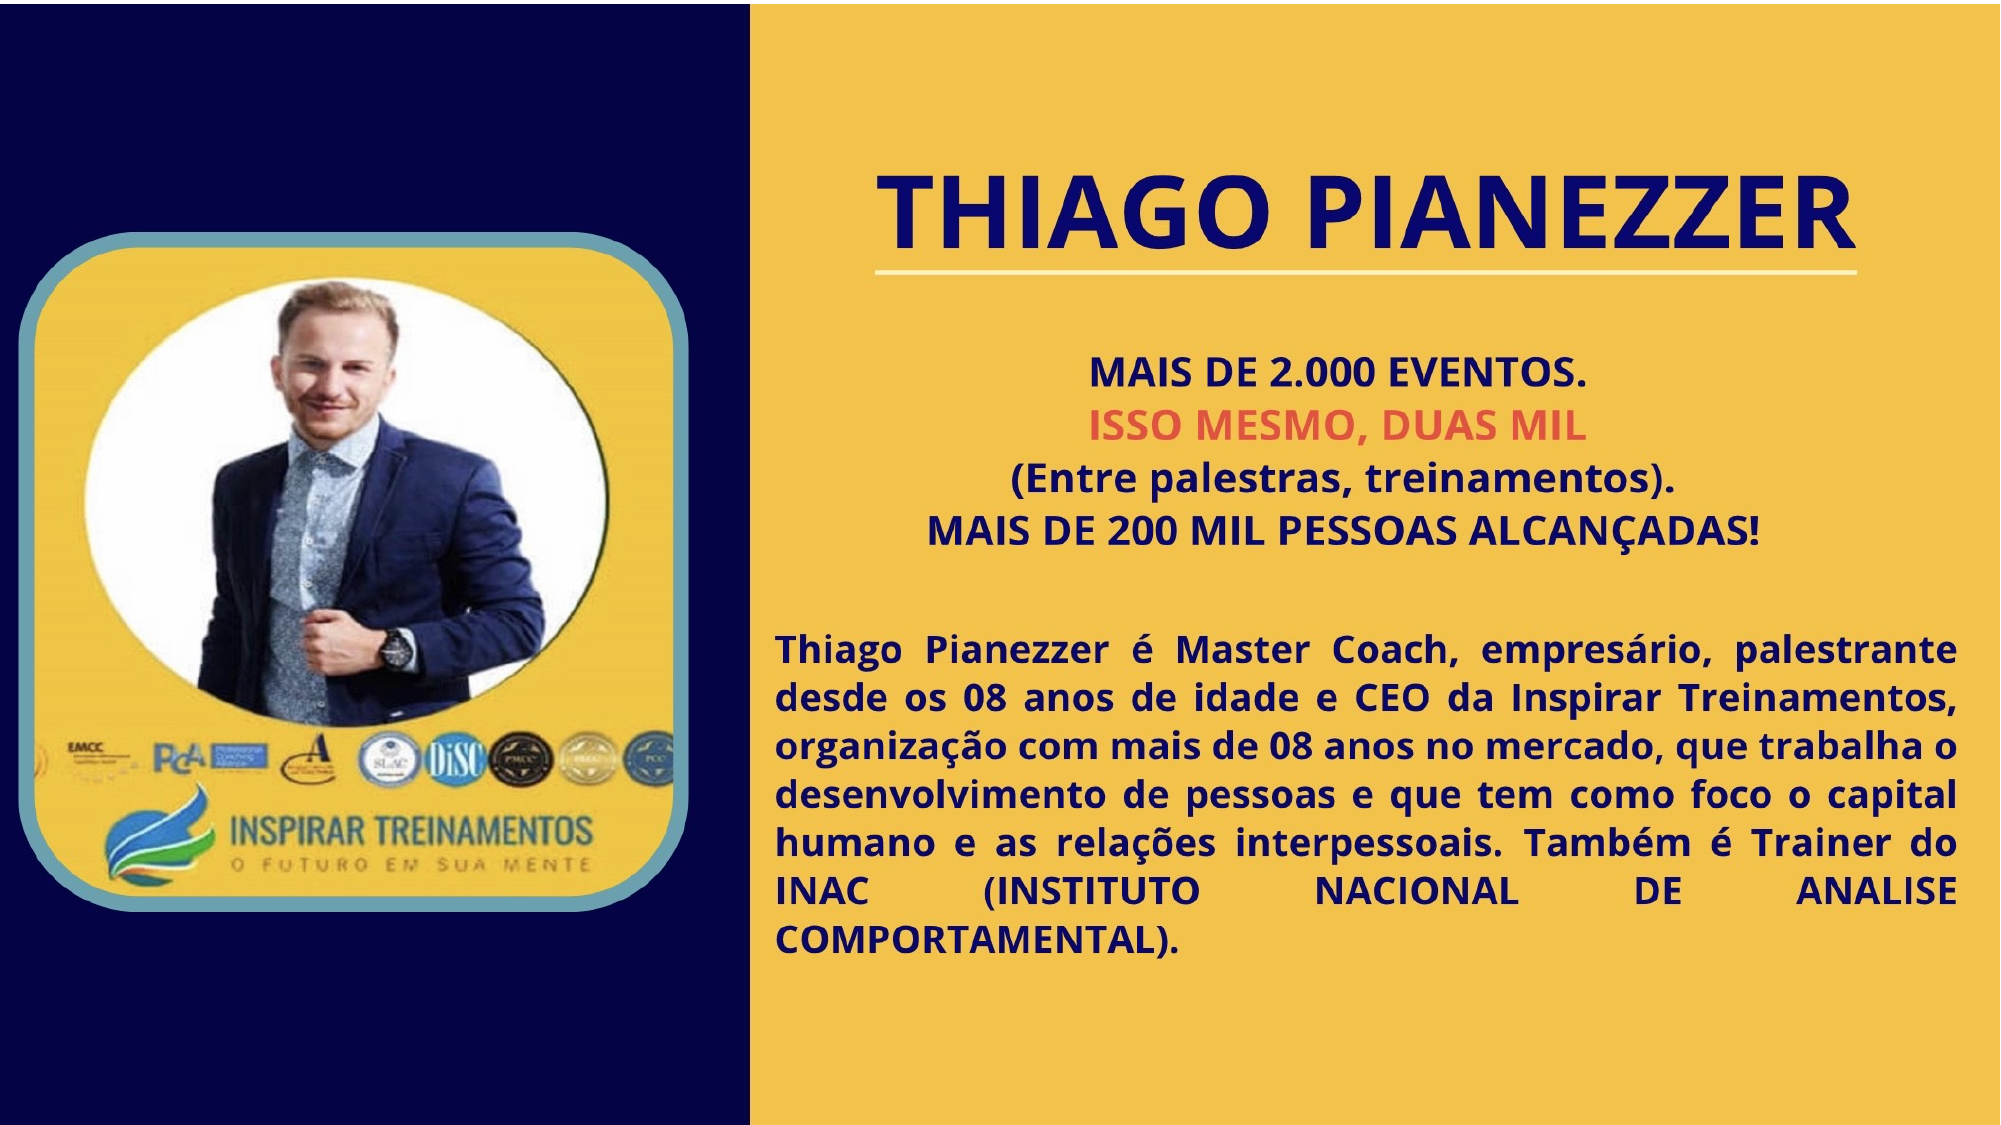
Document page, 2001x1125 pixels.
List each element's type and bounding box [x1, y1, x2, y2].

list [0, 4, 2000, 1125]
